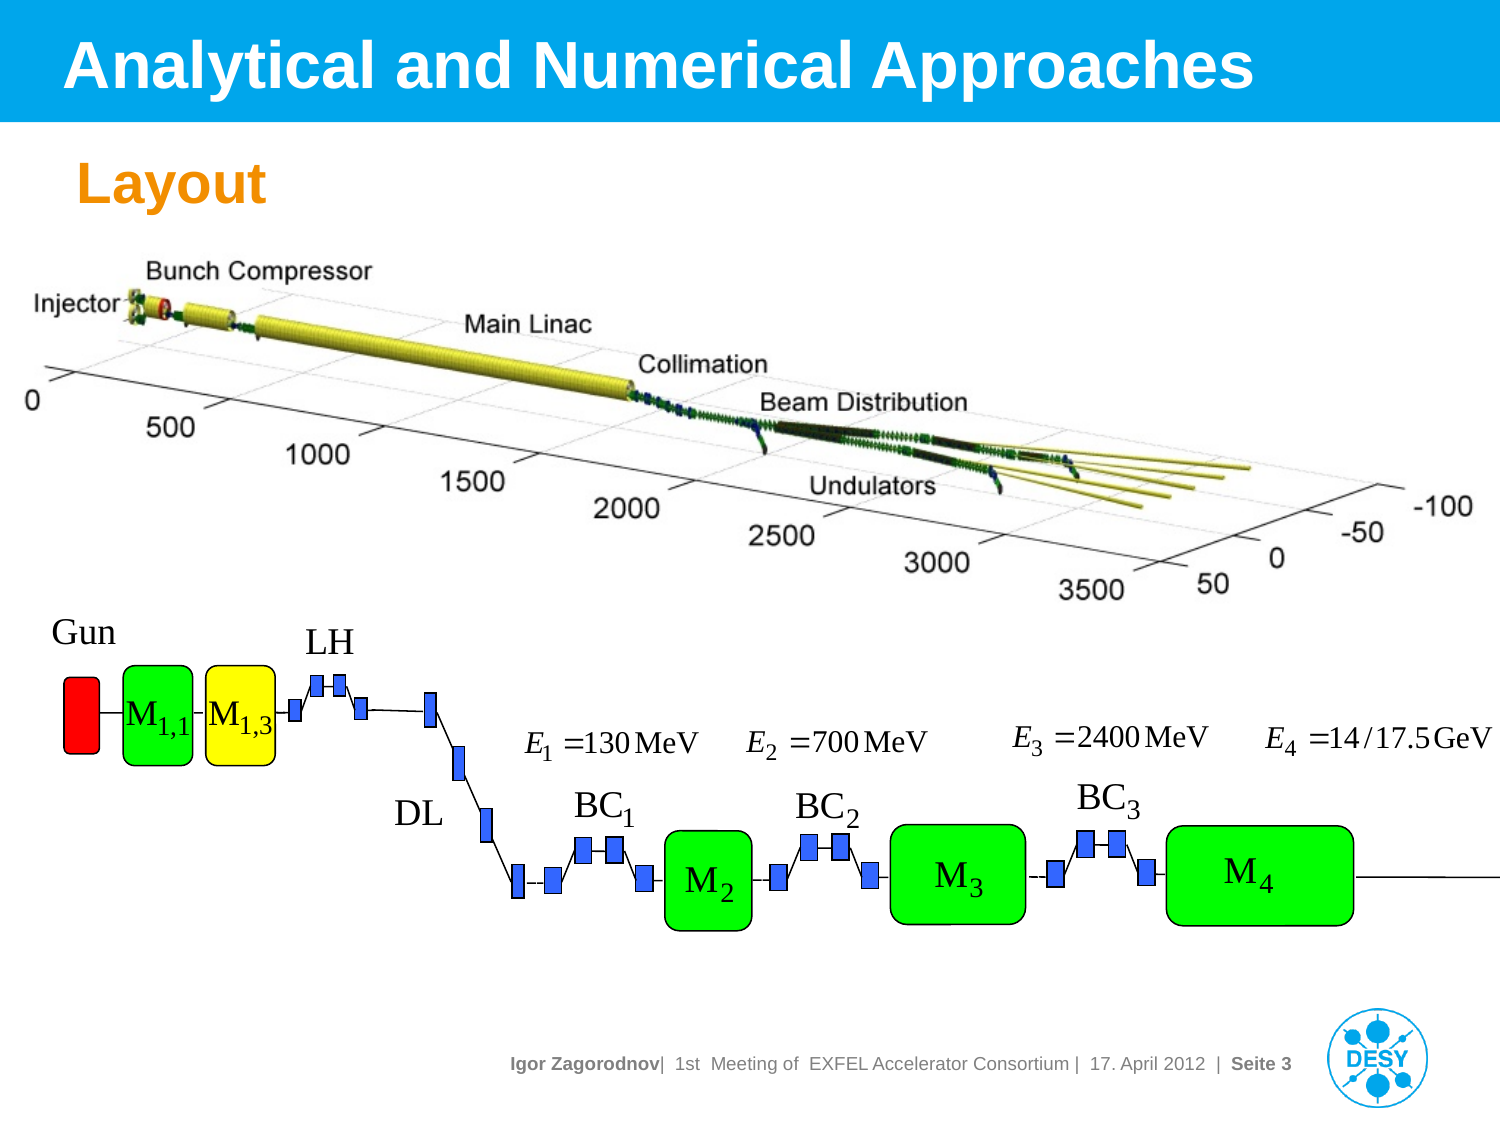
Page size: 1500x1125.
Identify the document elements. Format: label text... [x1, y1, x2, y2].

text_box [480, 808, 493, 843]
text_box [202, 689, 278, 747]
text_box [1006, 715, 1216, 764]
text_box [512, 864, 524, 899]
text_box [752, 833, 889, 891]
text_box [928, 849, 990, 907]
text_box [388, 790, 452, 832]
text_box [1166, 825, 1354, 926]
picture [1330, 1011, 1426, 1106]
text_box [46, 609, 126, 655]
picture [1327, 1068, 1365, 1108]
text_box [890, 824, 1026, 925]
title Analytical and Numerical Approaches [47, 16, 1446, 107]
picture [1327, 1008, 1368, 1049]
picture [1387, 1008, 1428, 1046]
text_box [1259, 716, 1500, 765]
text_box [119, 689, 197, 747]
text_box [275, 674, 375, 722]
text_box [789, 781, 869, 839]
text_box [205, 754, 276, 766]
text_box [205, 665, 275, 687]
text_box [453, 746, 465, 781]
text_box [64, 677, 100, 754]
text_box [1217, 845, 1282, 903]
text_box [123, 665, 193, 687]
text_box [664, 830, 752, 931]
text_box [424, 693, 437, 727]
text_box Layout [61, 137, 1401, 222]
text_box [740, 720, 934, 769]
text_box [1028, 830, 1166, 888]
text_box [298, 620, 363, 662]
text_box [526, 836, 663, 894]
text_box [567, 779, 641, 835]
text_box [518, 721, 707, 770]
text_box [678, 854, 743, 912]
picture [0, 230, 1500, 623]
text_box [123, 755, 193, 766]
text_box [1070, 772, 1147, 829]
picture [1391, 1071, 1428, 1108]
